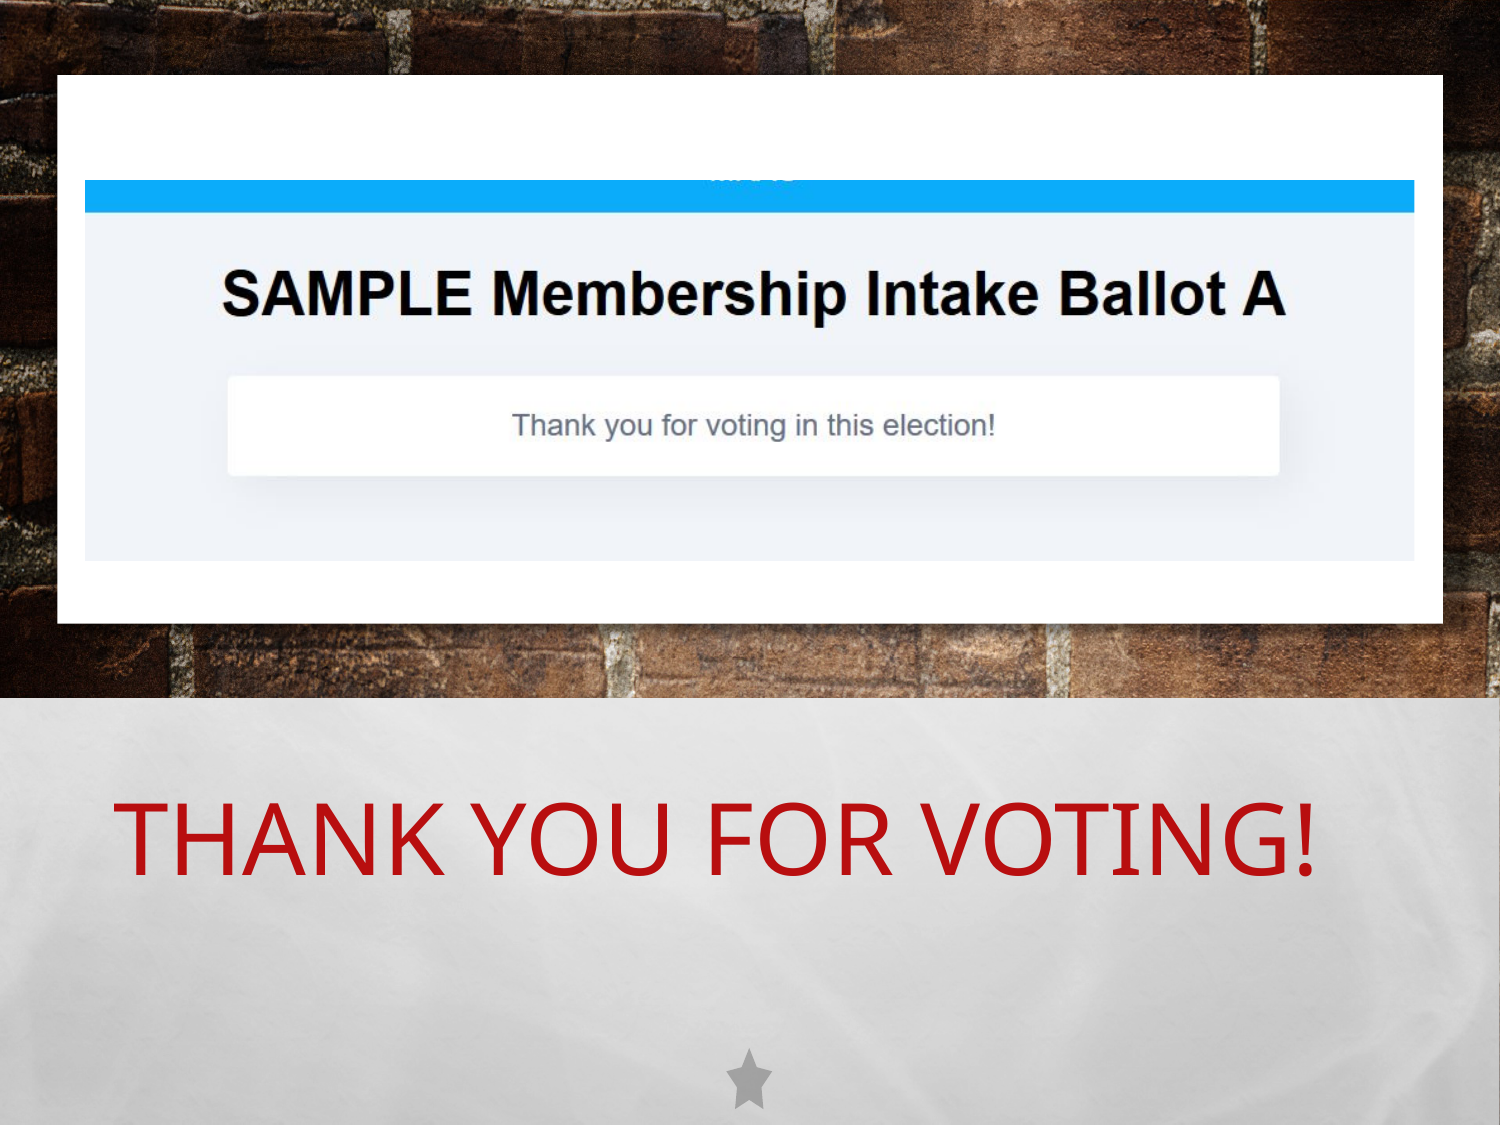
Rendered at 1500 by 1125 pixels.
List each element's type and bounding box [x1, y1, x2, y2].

picture [0, 0, 1500, 1125]
list [84, 179, 1415, 561]
